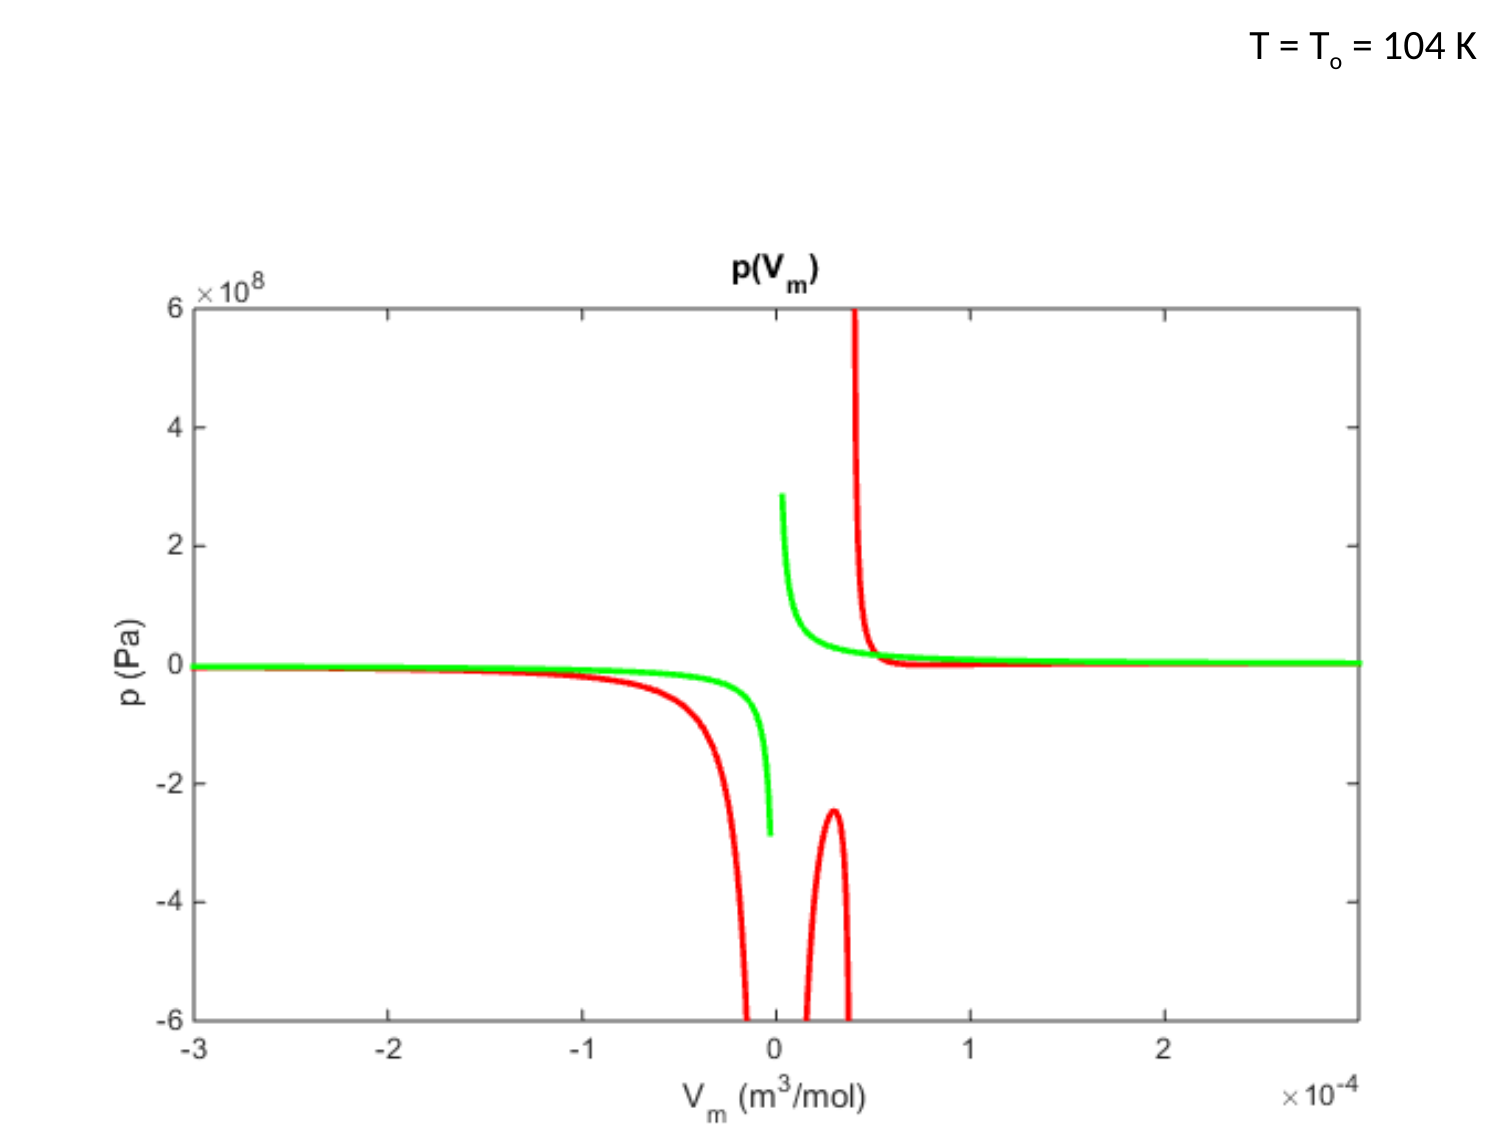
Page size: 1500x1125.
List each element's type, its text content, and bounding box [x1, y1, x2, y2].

picture [0, 243, 1500, 1125]
title T = To = 104 K [1226, 0, 1500, 93]
